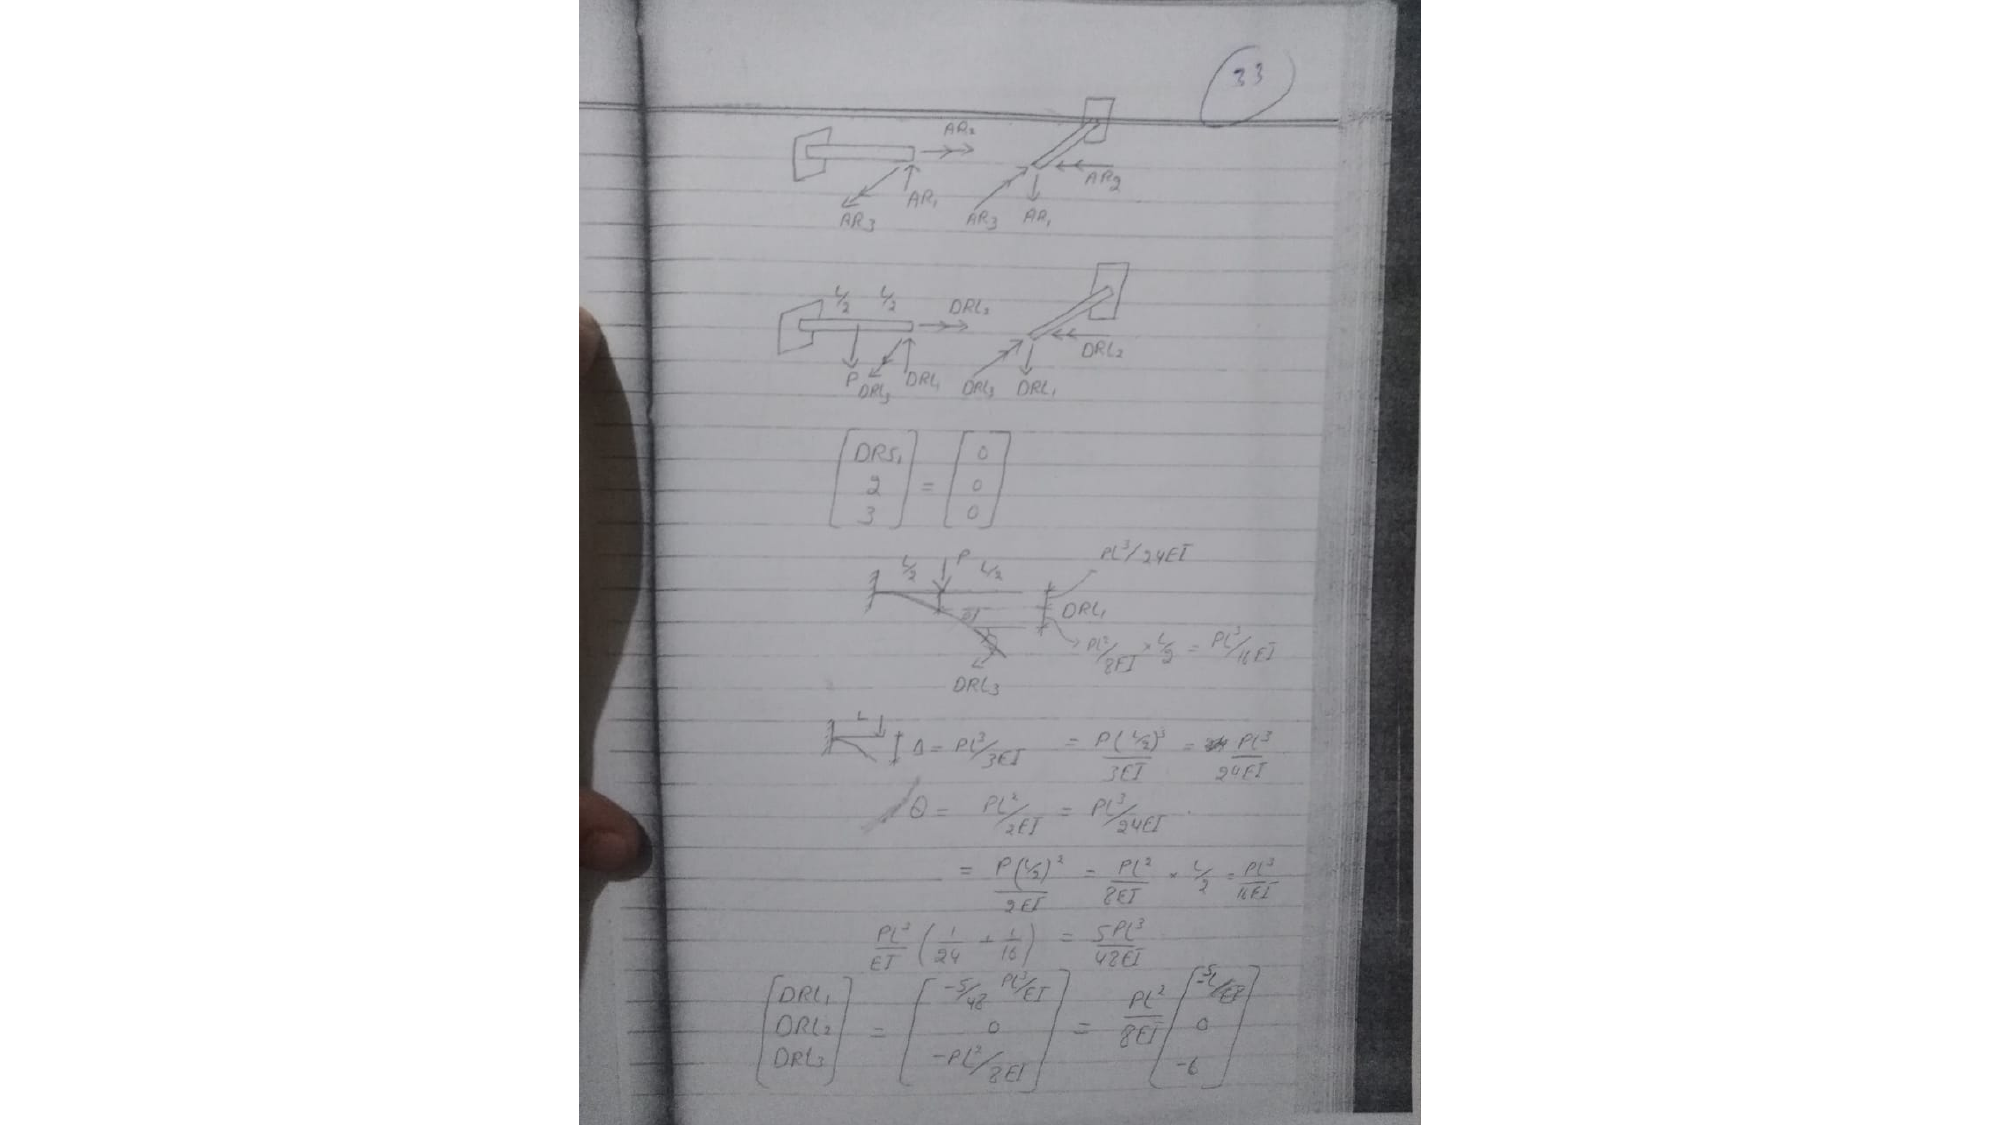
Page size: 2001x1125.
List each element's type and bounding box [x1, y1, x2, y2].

picture [579, 0, 1421, 1125]
